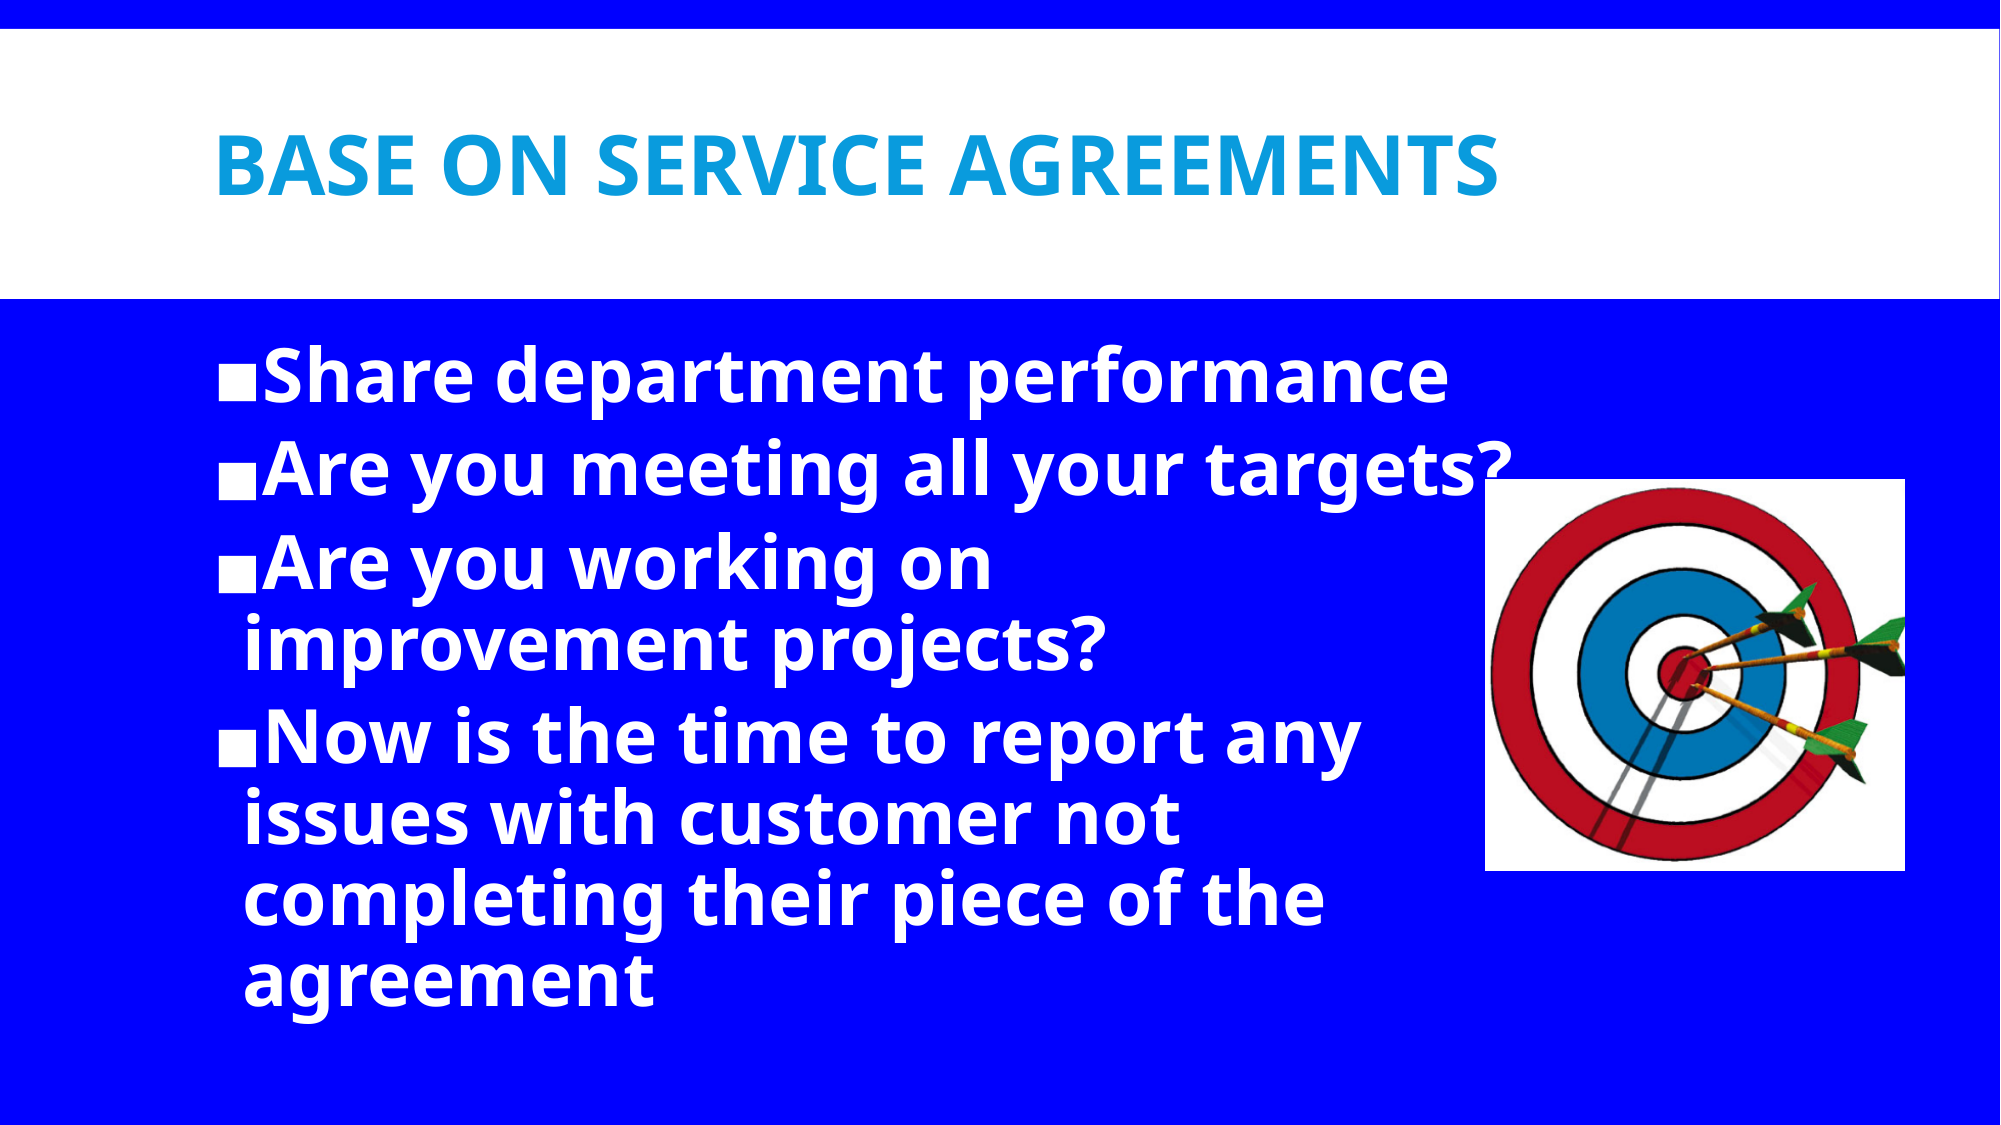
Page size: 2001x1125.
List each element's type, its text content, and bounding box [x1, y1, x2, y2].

list Share department performance Are you meeting all your targets? Are you working on improvement projects? Now is the time to report any issues with customer not completing their piece of the agreement [197, 329, 1531, 1020]
title BASE ON SERVICE AGREEMENTS [197, 46, 1803, 295]
picture [1485, 478, 1905, 871]
